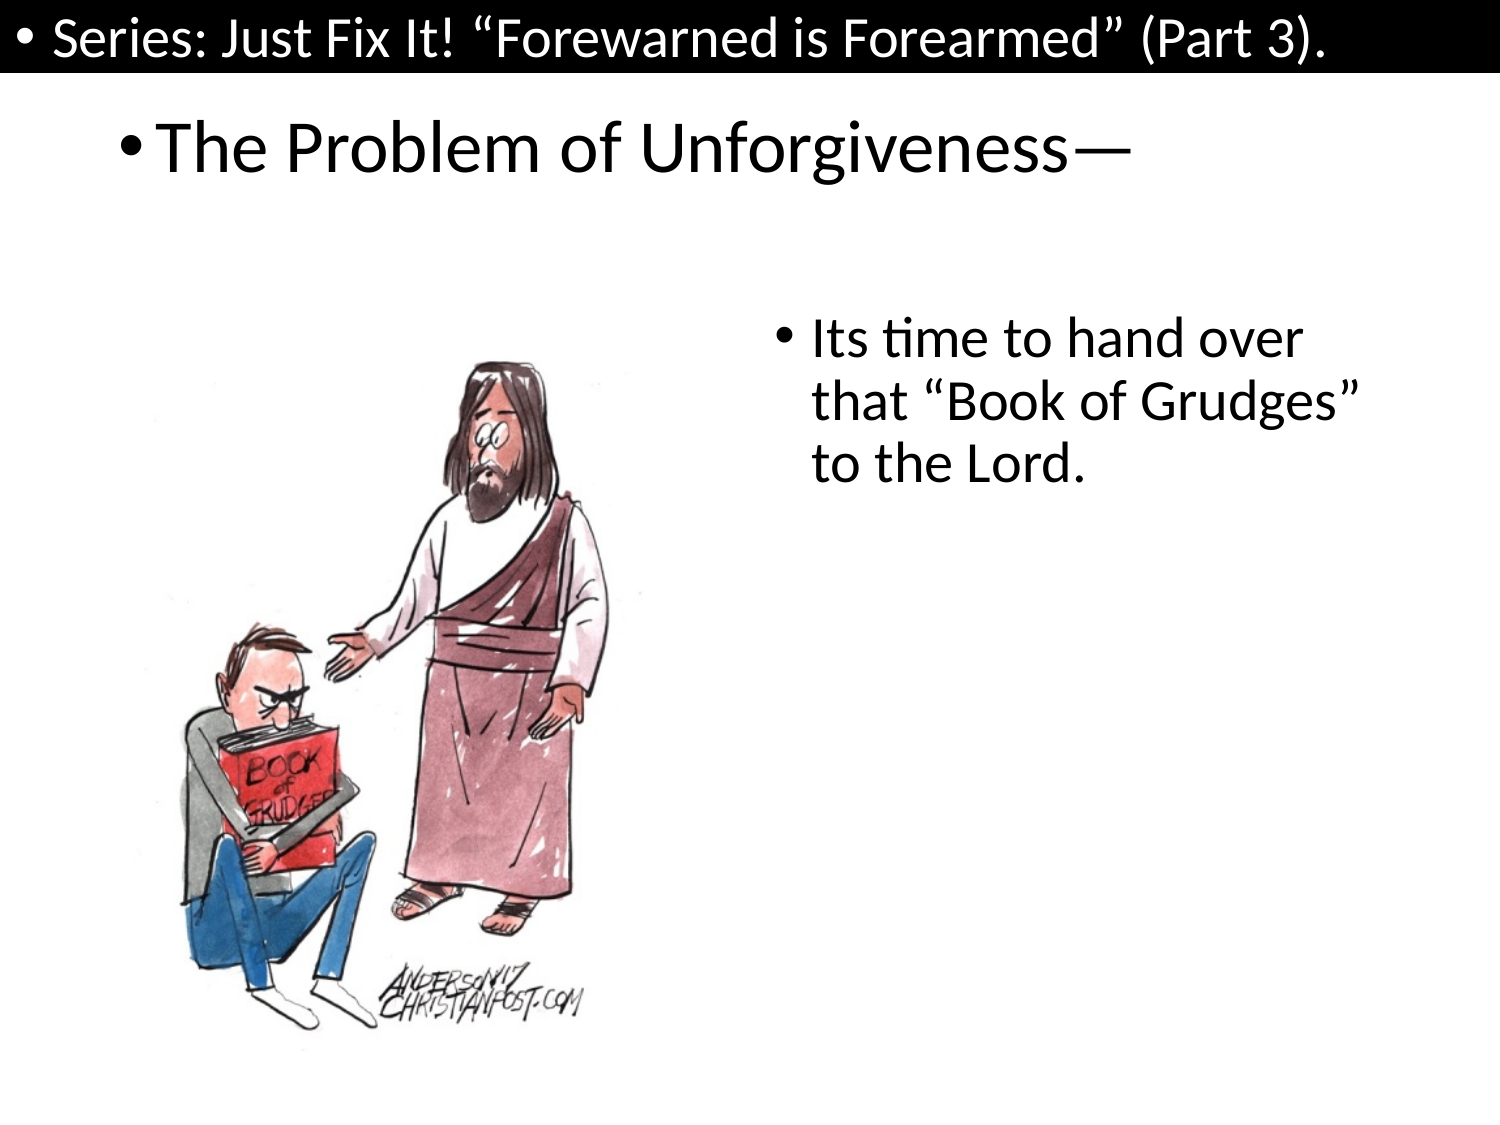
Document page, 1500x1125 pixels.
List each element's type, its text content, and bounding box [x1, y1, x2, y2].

picture [122, 299, 644, 1053]
list The Problem of Unforgiveness— [103, 100, 1397, 271]
text_box Series: Just Fix It! “Forewarned is Forearmed” (Part 3). [0, 0, 1500, 73]
list Its time to hand over that “Book of Grudges” to the Lord. [759, 299, 1397, 1125]
